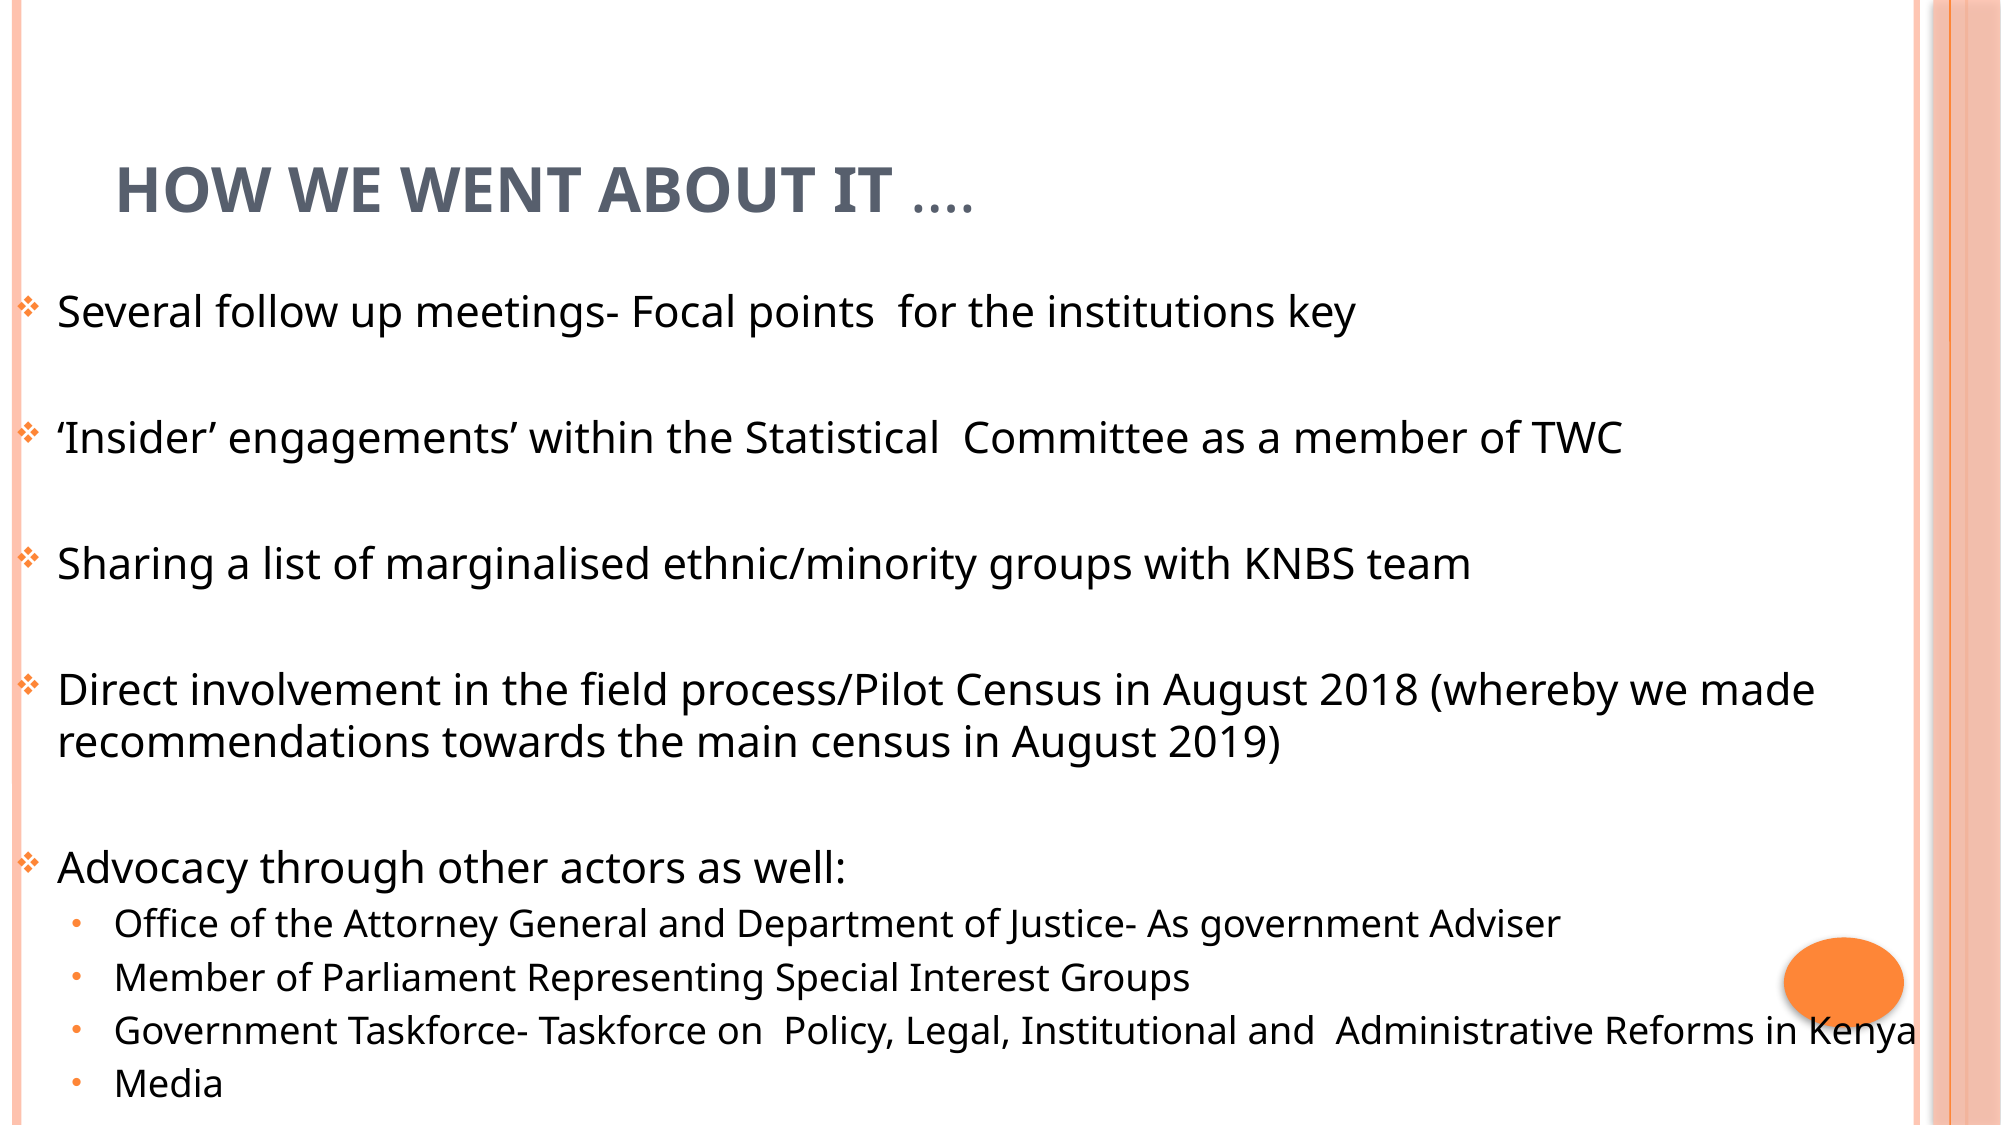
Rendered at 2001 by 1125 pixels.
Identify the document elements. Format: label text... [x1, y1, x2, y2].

title How we went about it …. [99, 45, 1734, 213]
list Several follow up meetings- Focal points for the institutions key ‘Insider’ engagements’ within the Statistical Committee as a member of TWC Sharing a list of marginalised ethnic/minority groups with KNBS team Direct involvement in the field process/Pilot Census in August 2018 (whereby we made recommendations towards the main census in August 2019) Advocacy through other actors as well: Office of the Attorney General and Department of Justice- As government Adviser Member of Parliament Representing Special Interest Groups Government Taskforce- Taskforce on Policy, Legal, Institutional and Administrative Reforms in Kenya Media [0, 213, 2000, 1125]
